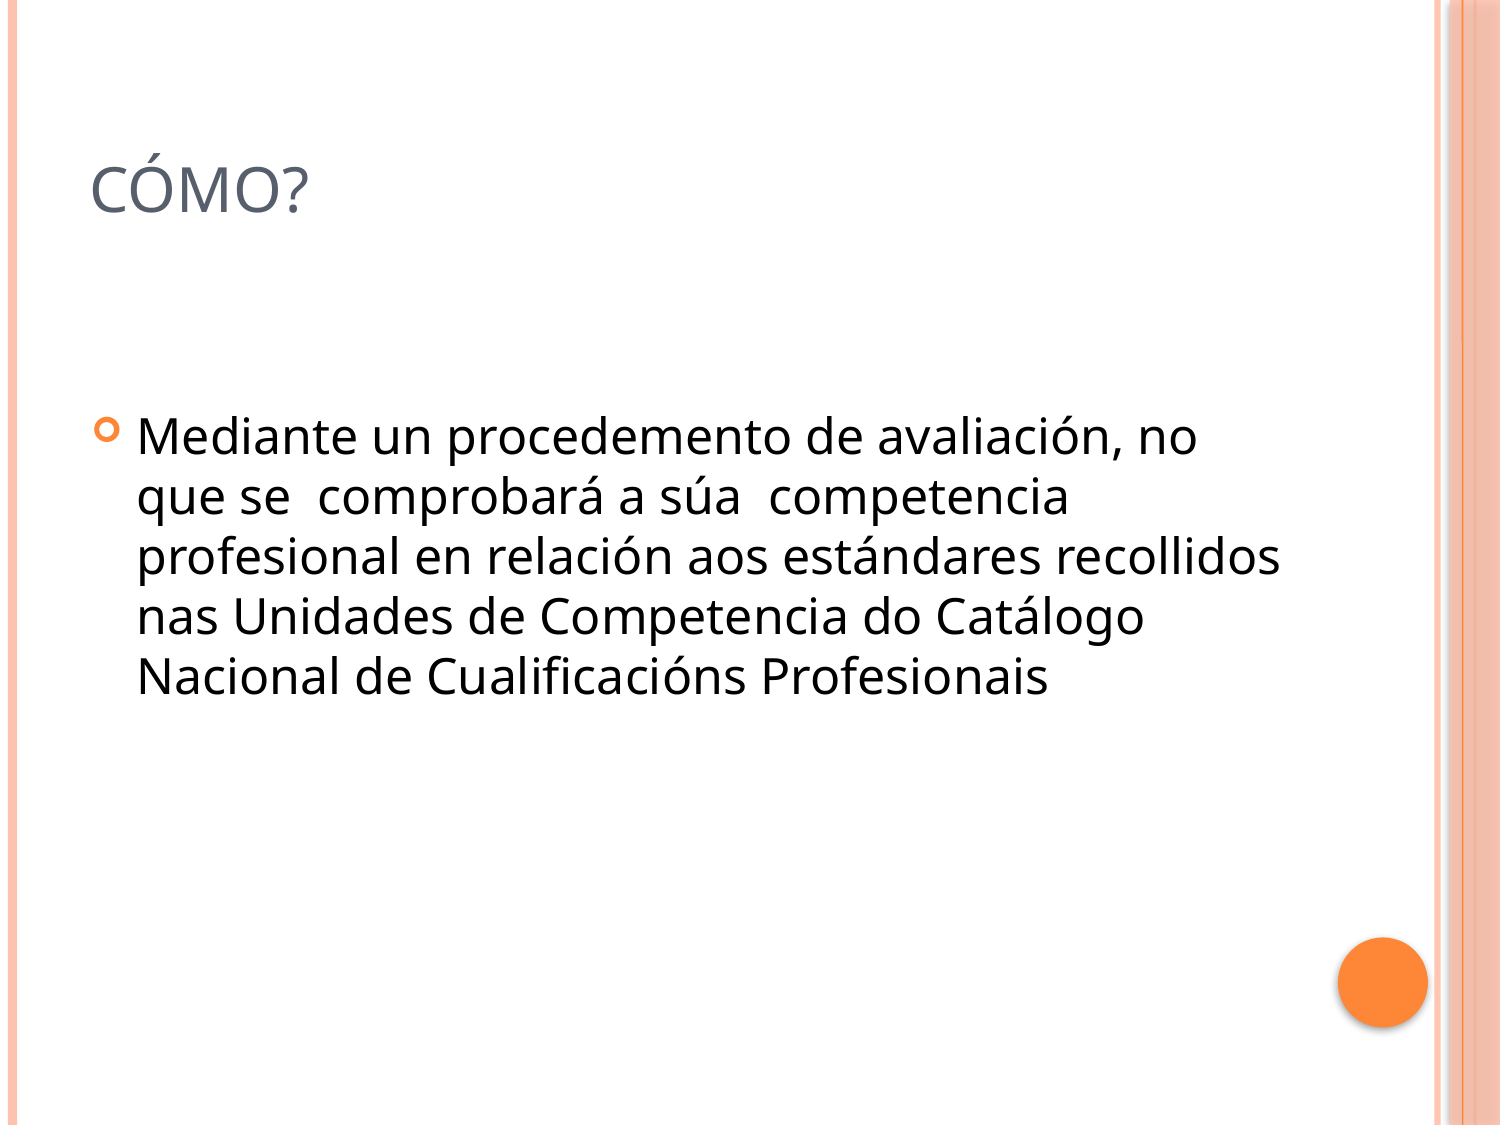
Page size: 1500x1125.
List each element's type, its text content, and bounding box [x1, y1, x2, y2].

list Mediante un procedemento de avaliación, no que se comprobará a súa competencia profesional en relación aos estándares recollidos nas Unidades de Competencia do Catálogo Nacional de Cualificacións Profesionais [76, 397, 1302, 768]
title Cómo? [75, 45, 1300, 233]
